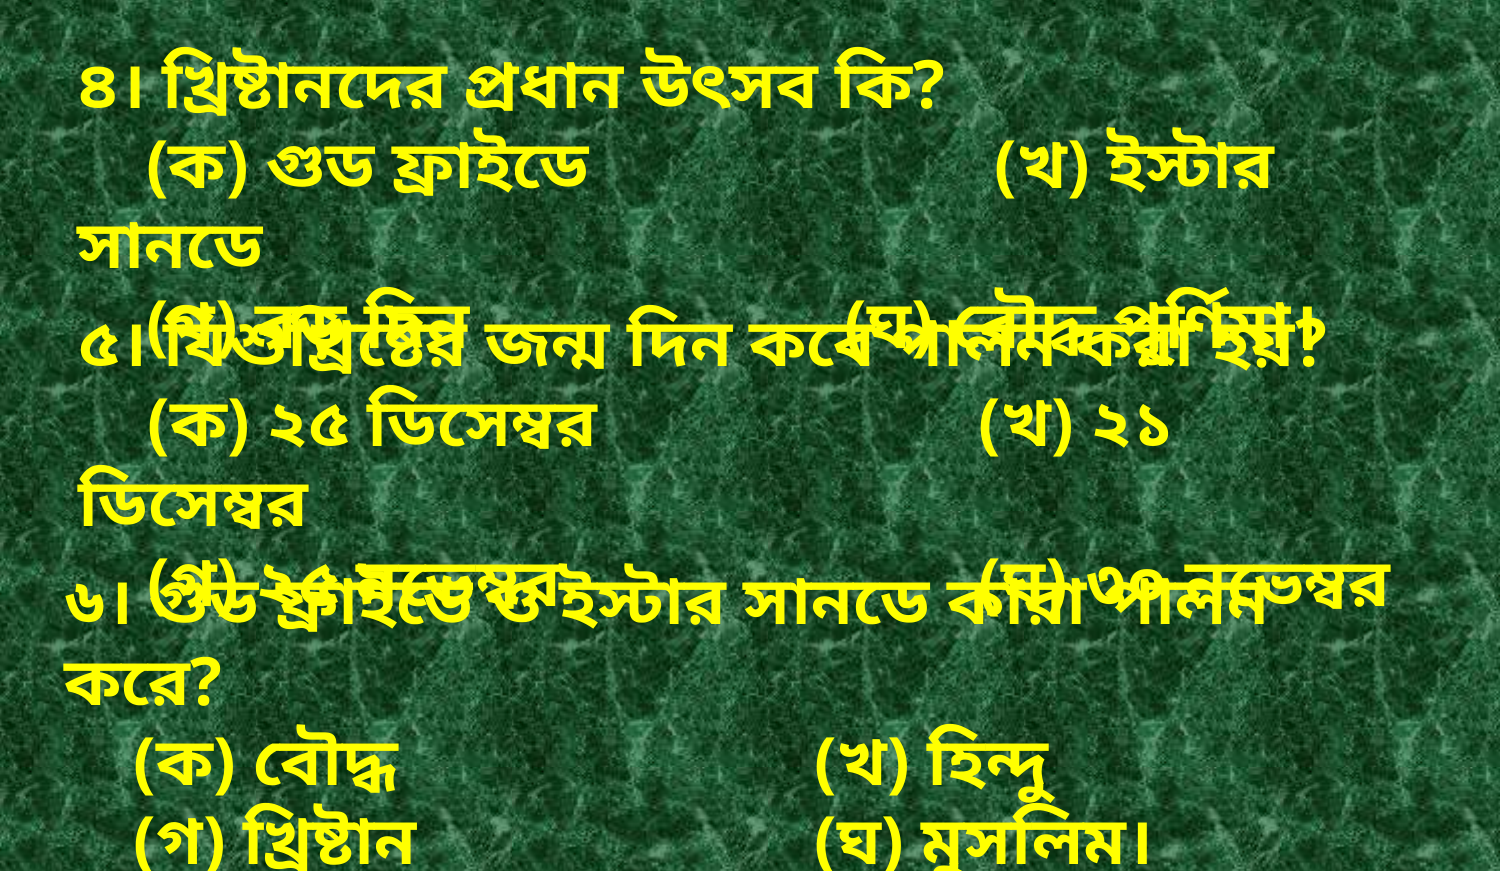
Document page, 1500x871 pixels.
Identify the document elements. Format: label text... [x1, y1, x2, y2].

text_box ৬। গুড ফ্রাইডে ও ইস্টার সানডে কারা পালন করে? (ক) বৌদ্ধ (খ) হিন্দু (গ) খ্রিষ্টান (ঘ) মুসলিম। [50, 550, 1417, 871]
text_box ৫। যিশুখ্রিষ্টের জন্ম দিন কবে পালন করা হয়? (ক) ২৫ ডিসেম্বর (খ) ২১ ডিসেম্বর (গ) ২৫ নভেম্বর (ঘ) ৩০ নভেম্বর [63, 292, 1431, 627]
text_box ৪। খ্রিষ্টানদের প্রধান উৎসব কি? (ক) গুড ফ্রাইডে (খ) ইস্টার সানডে (গ) বড় দিন (ঘ) বৌদ্ধ পূর্ণিমা। [62, 34, 1429, 370]
picture [0, 0, 1500, 871]
